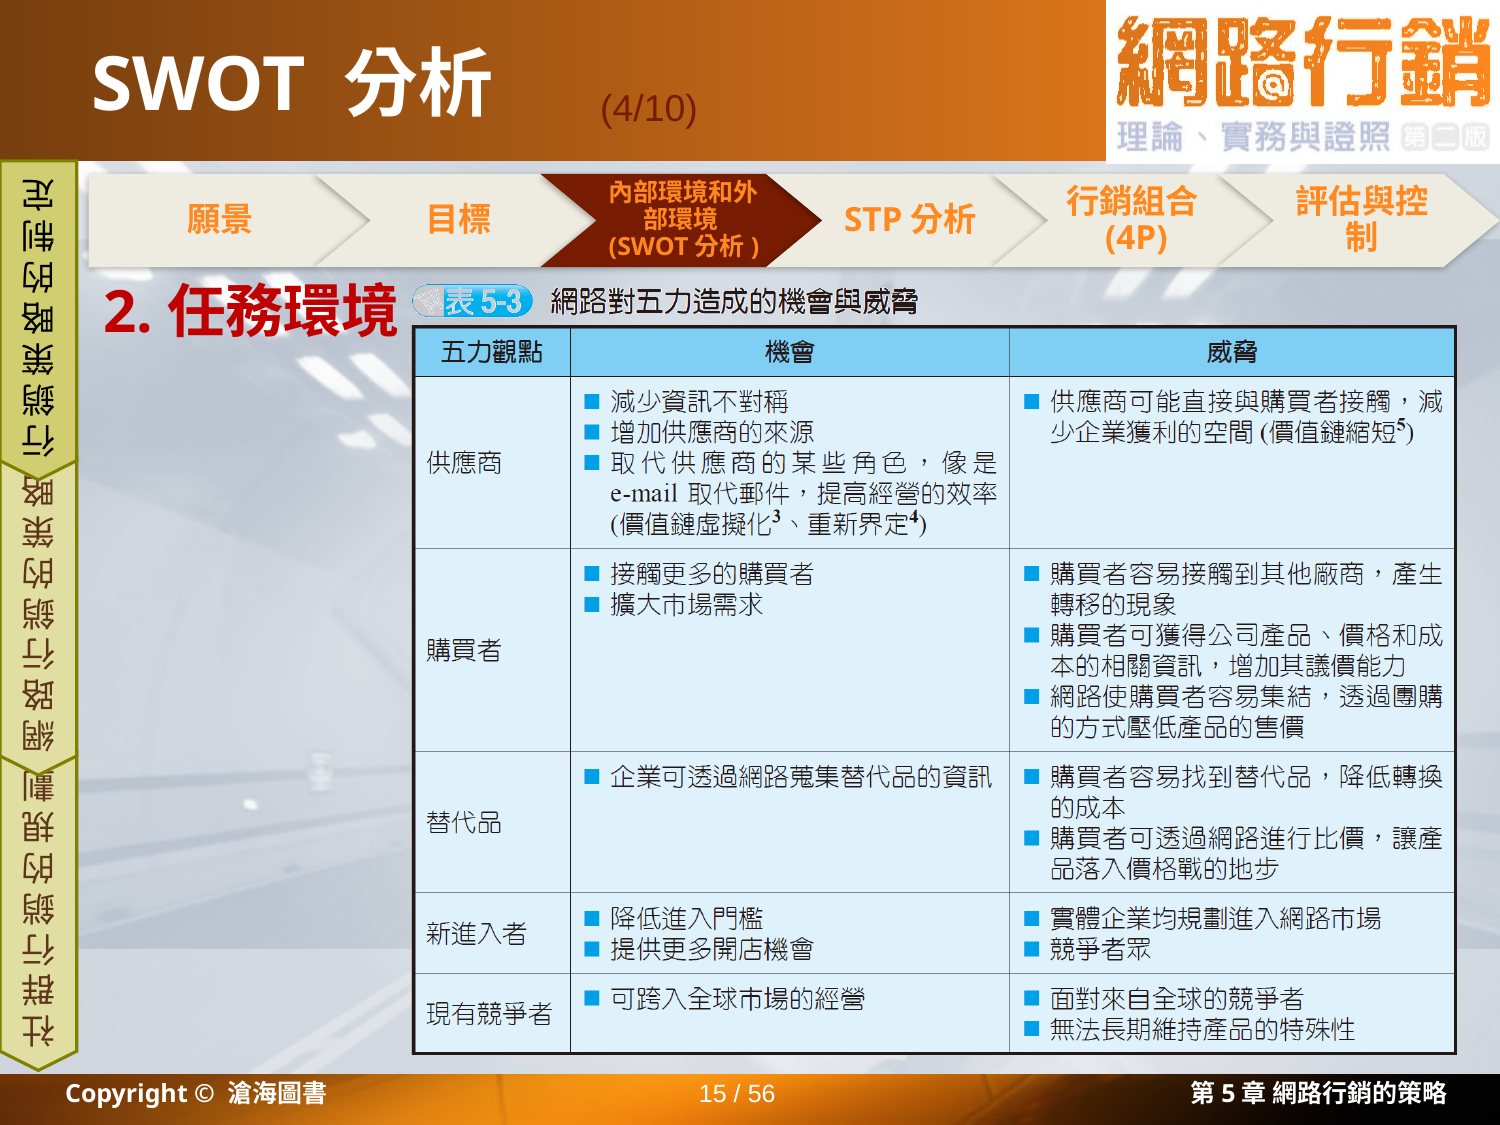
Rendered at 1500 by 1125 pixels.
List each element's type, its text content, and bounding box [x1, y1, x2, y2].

picture [0, 1074, 1500, 1125]
picture [1106, 0, 1500, 164]
title SWOT 分析 [76, 0, 1176, 162]
text_box 網路行銷的策略 [0, 461, 77, 776]
text_box 社群行銷的規劃 [0, 757, 77, 1071]
text_box 行銷策略的制定 [0, 160, 77, 480]
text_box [88, 173, 1500, 268]
slide_number Copyright © 滄海圖書 [49, 1070, 501, 1119]
footer 第5章 網路行銷的策略 [1012, 1070, 1463, 1114]
picture [404, 275, 1459, 1059]
list 2.任務環境 [88, 275, 400, 1051]
slide_number 15 / 56 [562, 1070, 913, 1114]
text_box (4/10) [585, 76, 713, 137]
